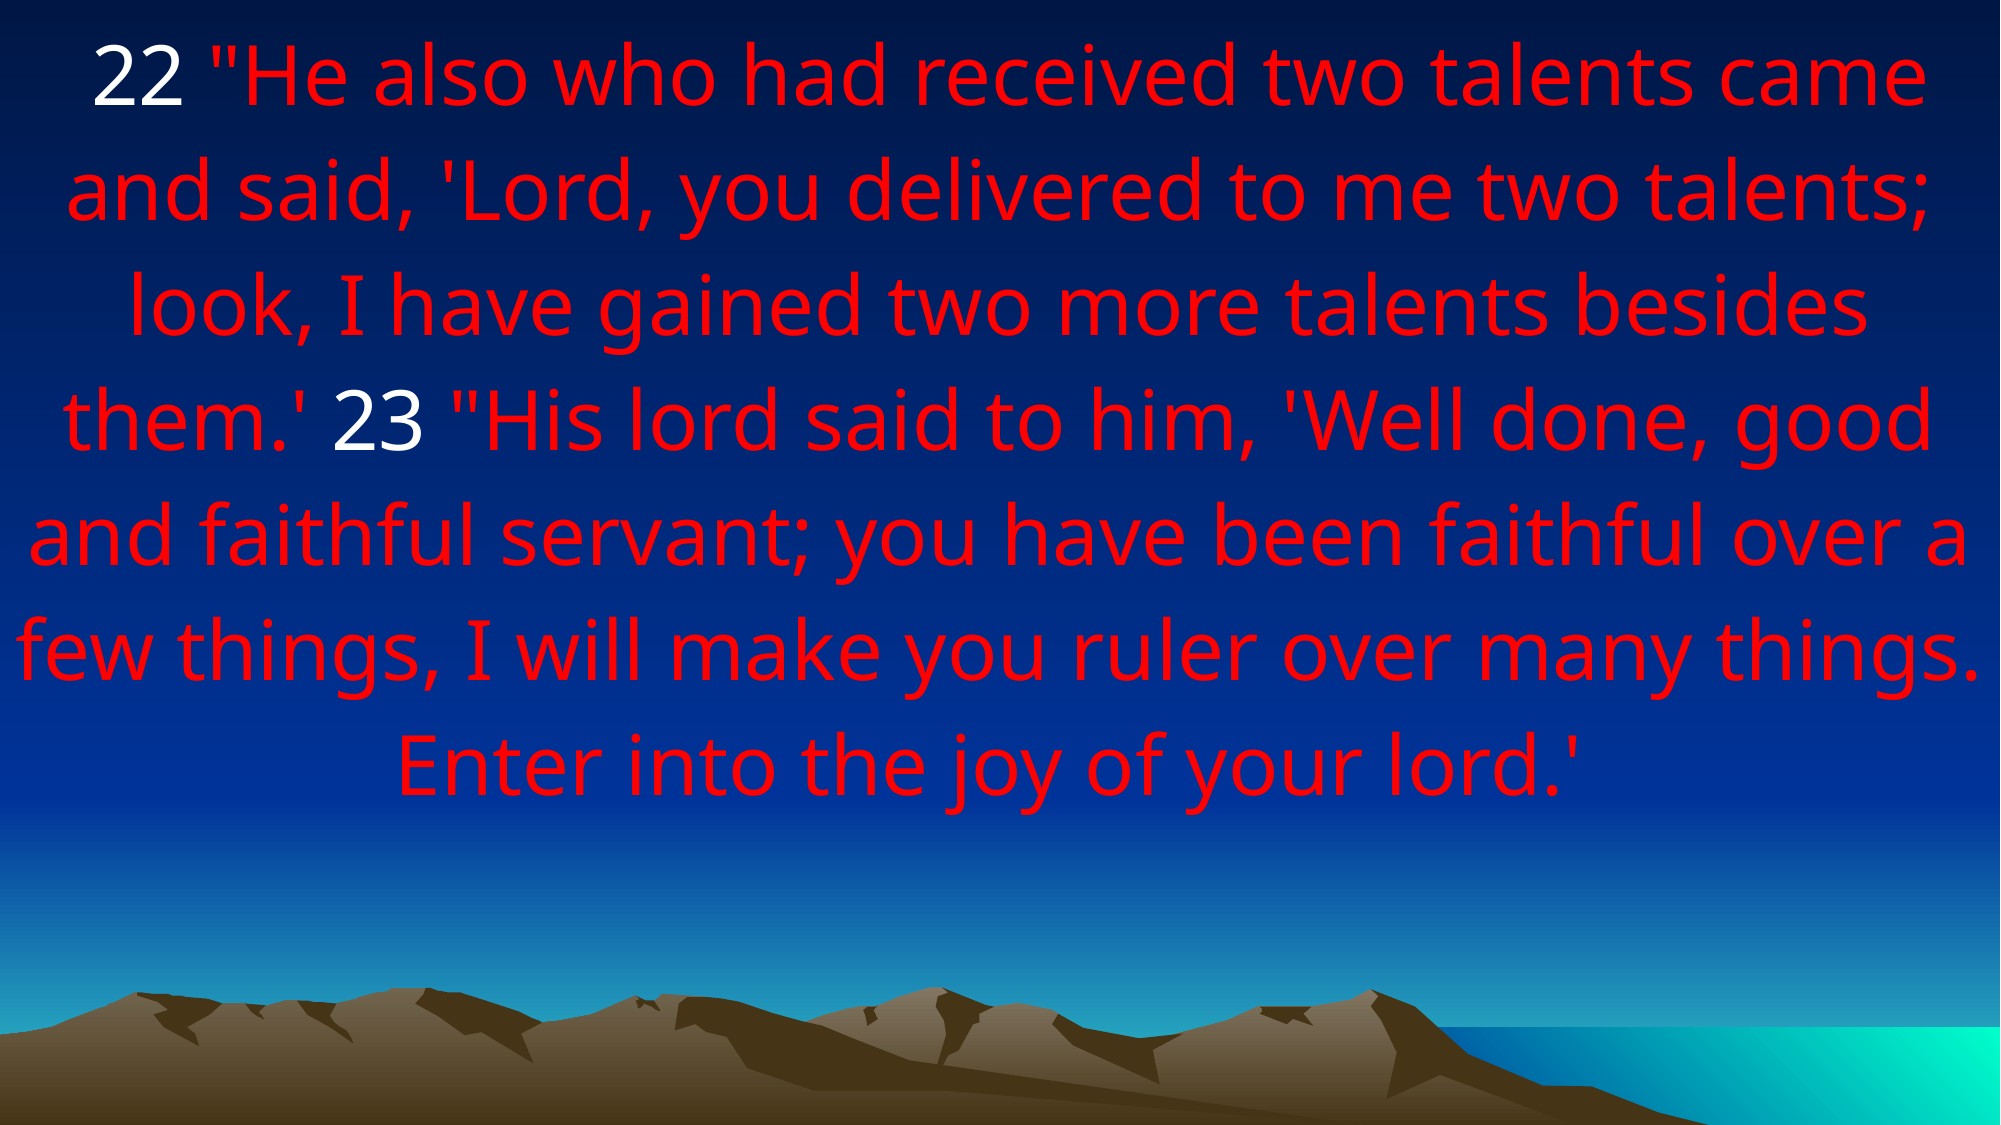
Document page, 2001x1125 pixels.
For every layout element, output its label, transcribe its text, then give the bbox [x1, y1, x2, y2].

text_box 22 "He also who had received two talents came and said, 'Lord, you delivered to me two talents; look, I have gained two more talents besides them.' 23 "His lord said to him, 'Well done, good and faithful servant; you have been faithful over a few things, I will make you ruler over many things. Enter into the joy of your lord.' [0, 0, 2000, 863]
